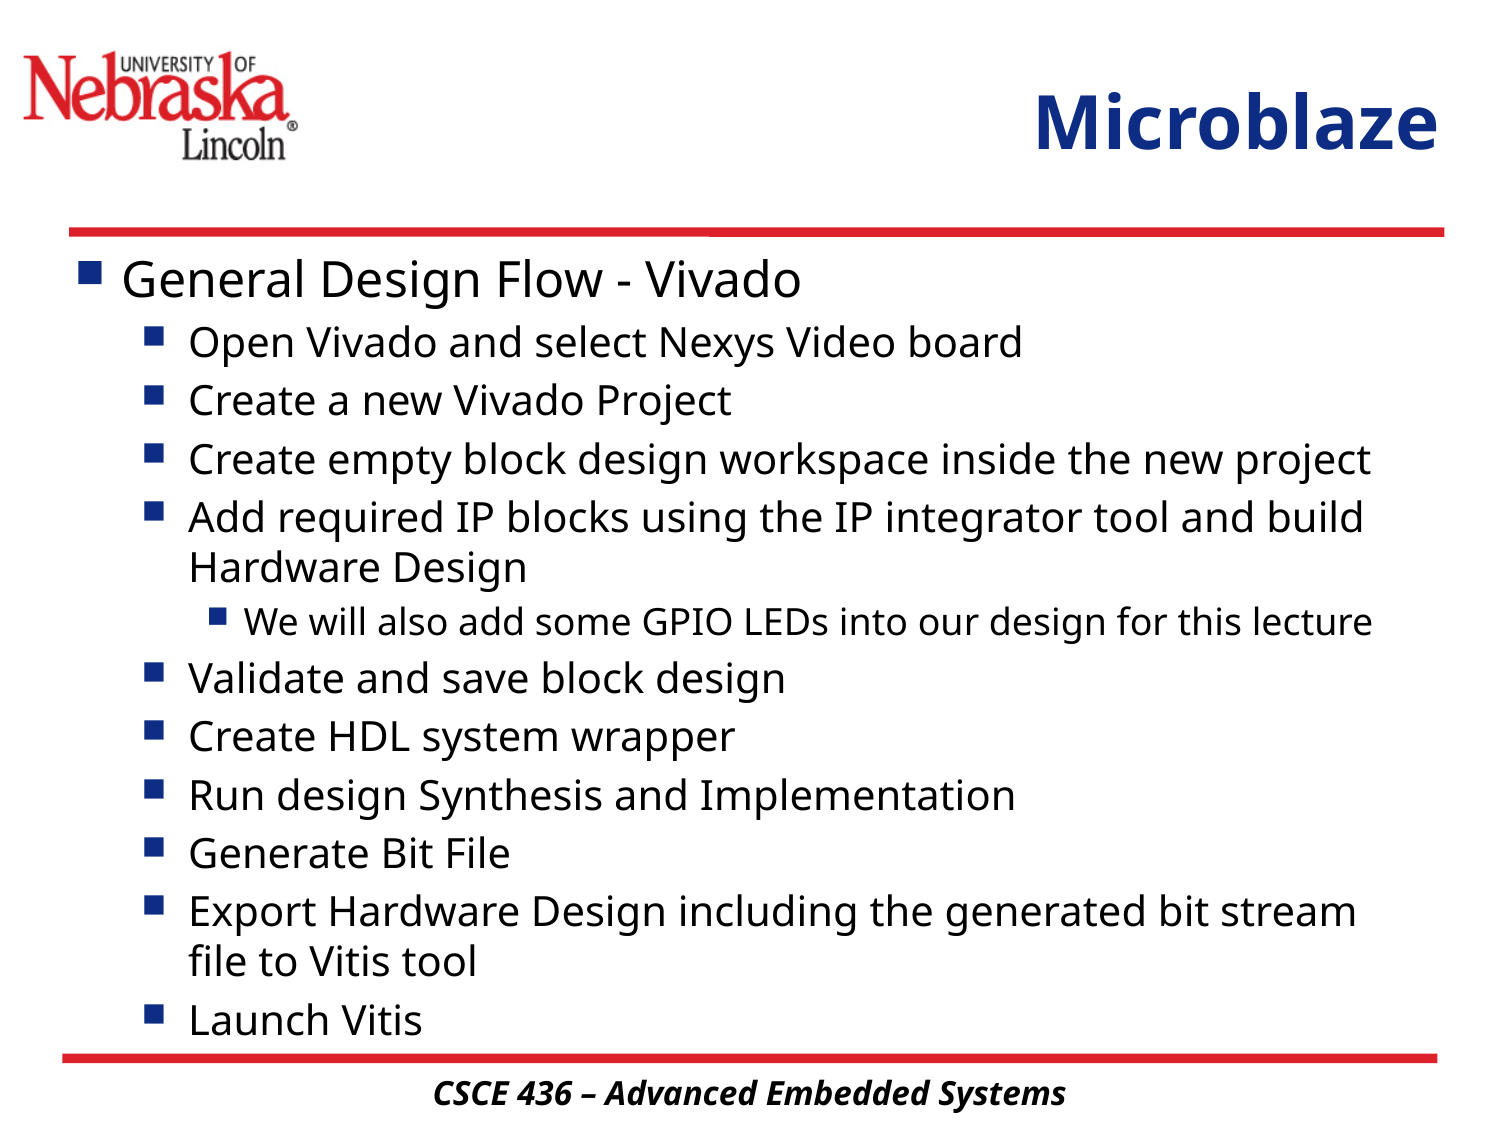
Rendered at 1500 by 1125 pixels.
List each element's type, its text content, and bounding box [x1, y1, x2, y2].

title Microblaze [299, 29, 1456, 211]
picture [1, 32, 299, 181]
subtitle General Design Flow - Vivado Open Vivado and select Nexys Video board Create a new Vivado Project Create empty block design workspace inside the new project Add required IP blocks using the IP integrator tool and build Hardware Design We will also add some GPIO LEDs into our design for this lecture Validate and save block design Create HDL system wrapper Run design Synthesis and Implementation Generate Bit File Export Hardware Design including the generated bit stream file to Vitis tool Launch Vitis [59, 239, 1441, 1051]
